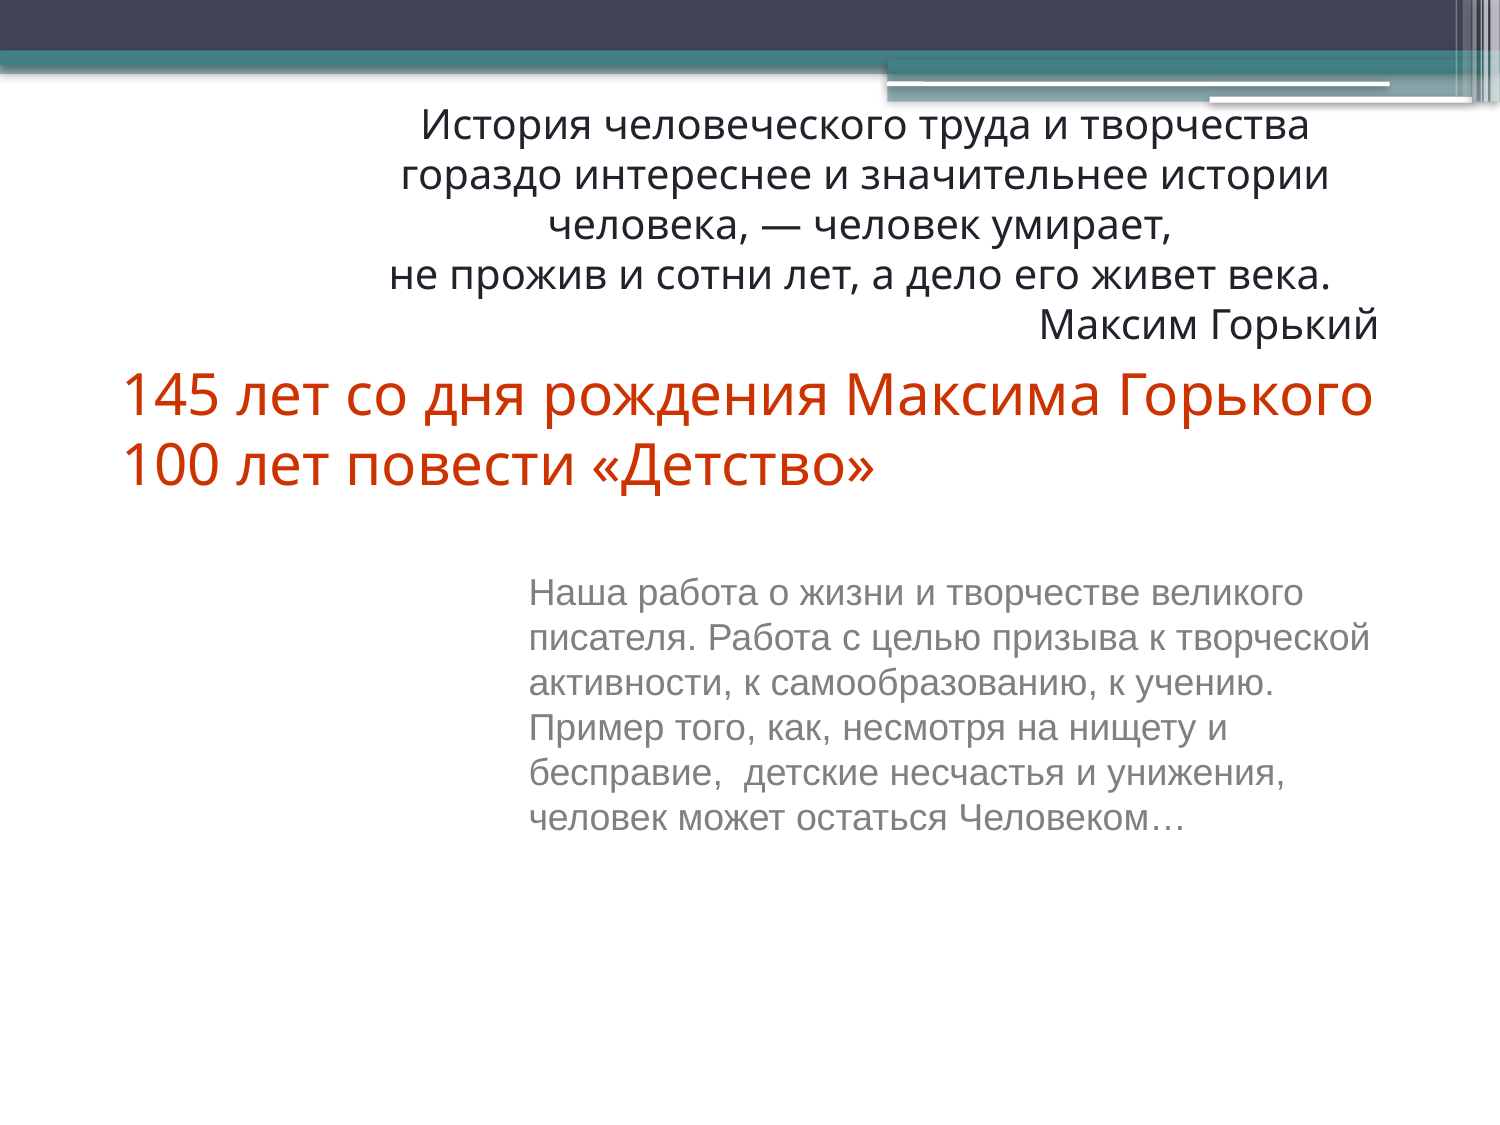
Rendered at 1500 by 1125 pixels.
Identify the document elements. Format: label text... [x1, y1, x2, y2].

text_box 145 лет со дня рождения Максима Горького 100 лет повести «Детство» [106, 350, 1389, 575]
text_box История человеческого труда и творчества гораздо интереснее и значительнее истории человека, — человек умирает, не прожив и сотни лет, а дело его живет века. Максим Горький [336, 90, 1395, 355]
text_box Наша работа о жизни и творчестве великого писателя. Работа c целью призыва к творческой активности, к самообразованию, к учению. Пример того, как, несмотря на нищету и бесправие, детские несчастья и унижения, человек может остаться Человеком… [513, 515, 1388, 891]
